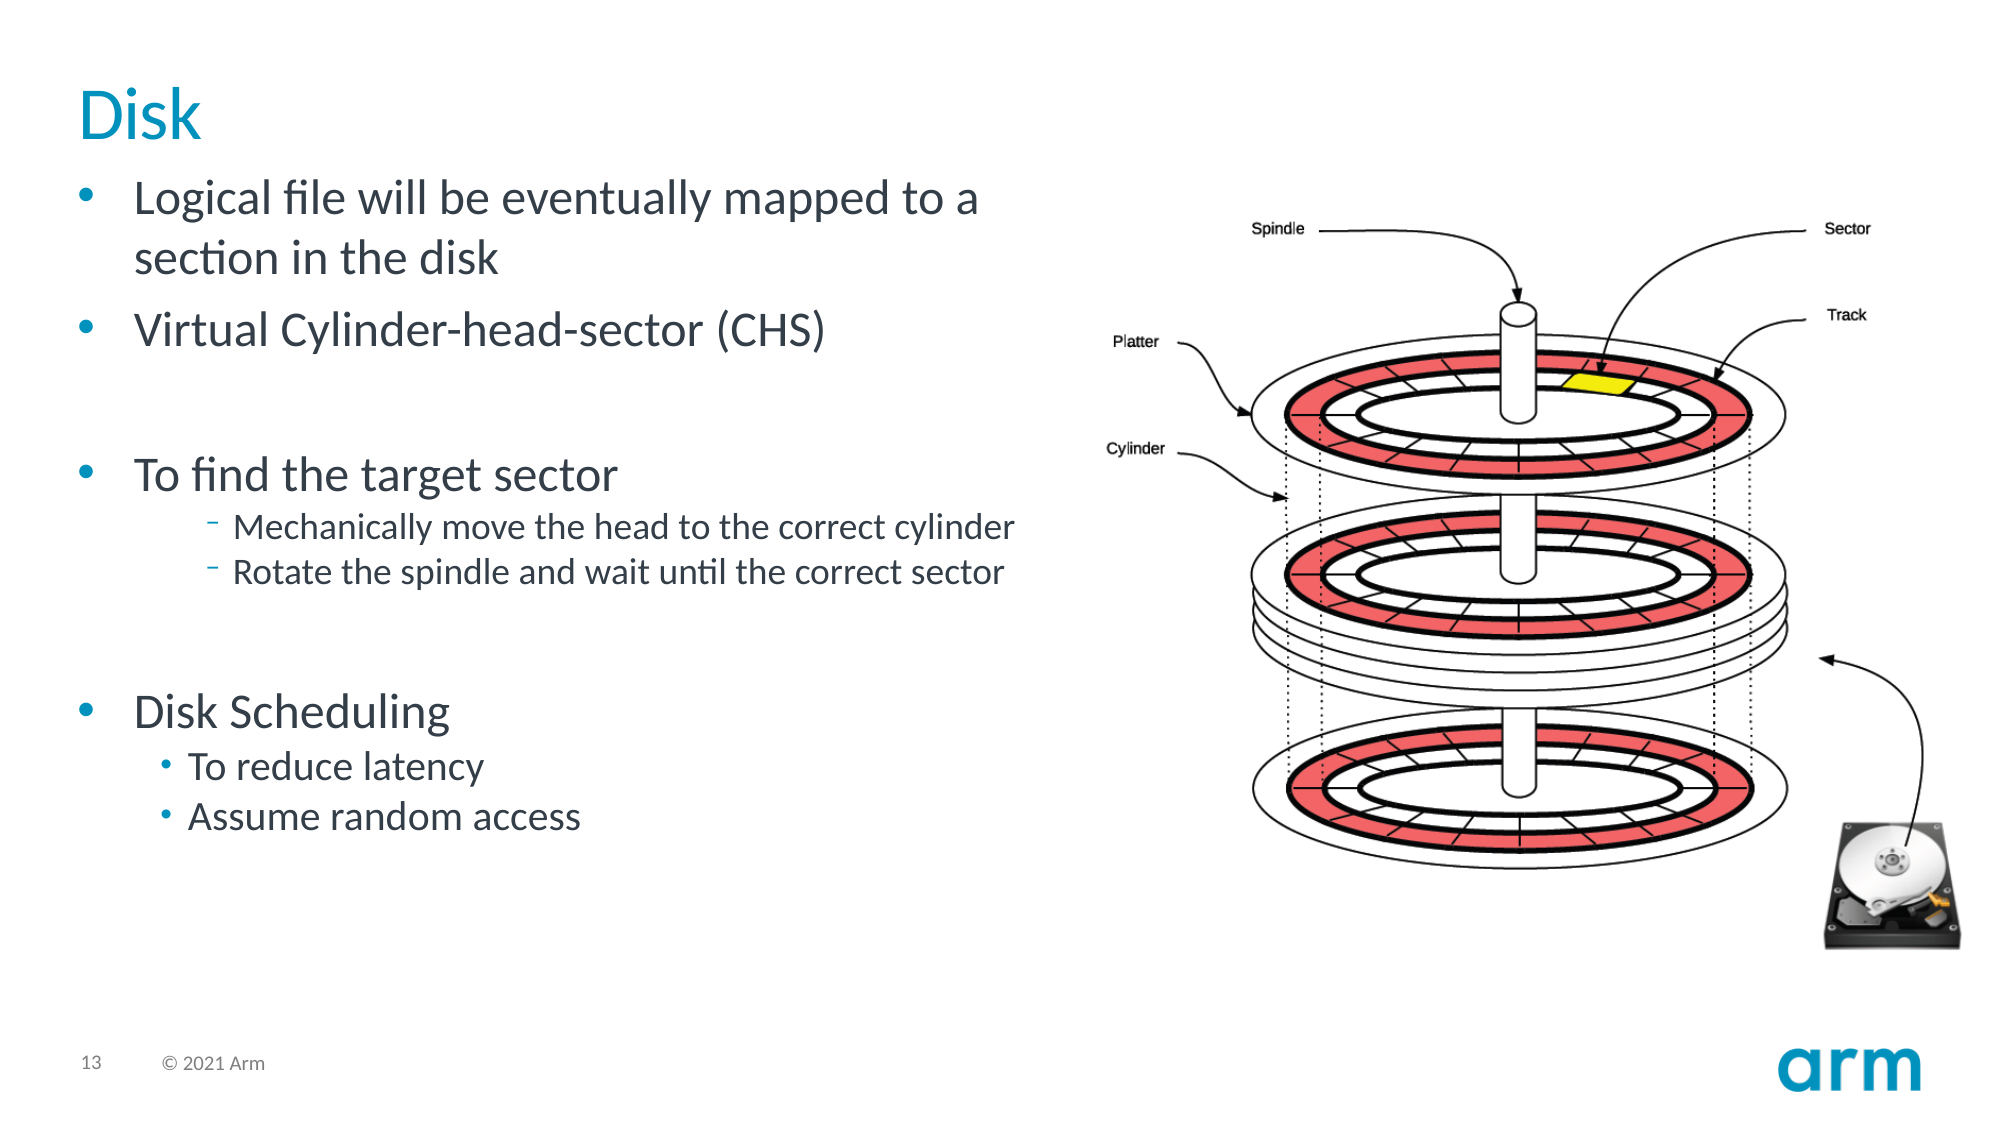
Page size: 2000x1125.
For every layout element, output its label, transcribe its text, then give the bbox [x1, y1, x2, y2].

title Disk [78, 78, 1921, 186]
list Logical file will be eventually mapped to a section in the disk Virtual Cylinder-head-sector (CHS) To find the target sector Mechanically move the head to the correct cylinder Rotate the spindle and wait until the correct sector Disk Scheduling To reduce latency Assume random access [77, 164, 1081, 1074]
picture [1098, 177, 2000, 972]
picture [1777, 1047, 1922, 1093]
